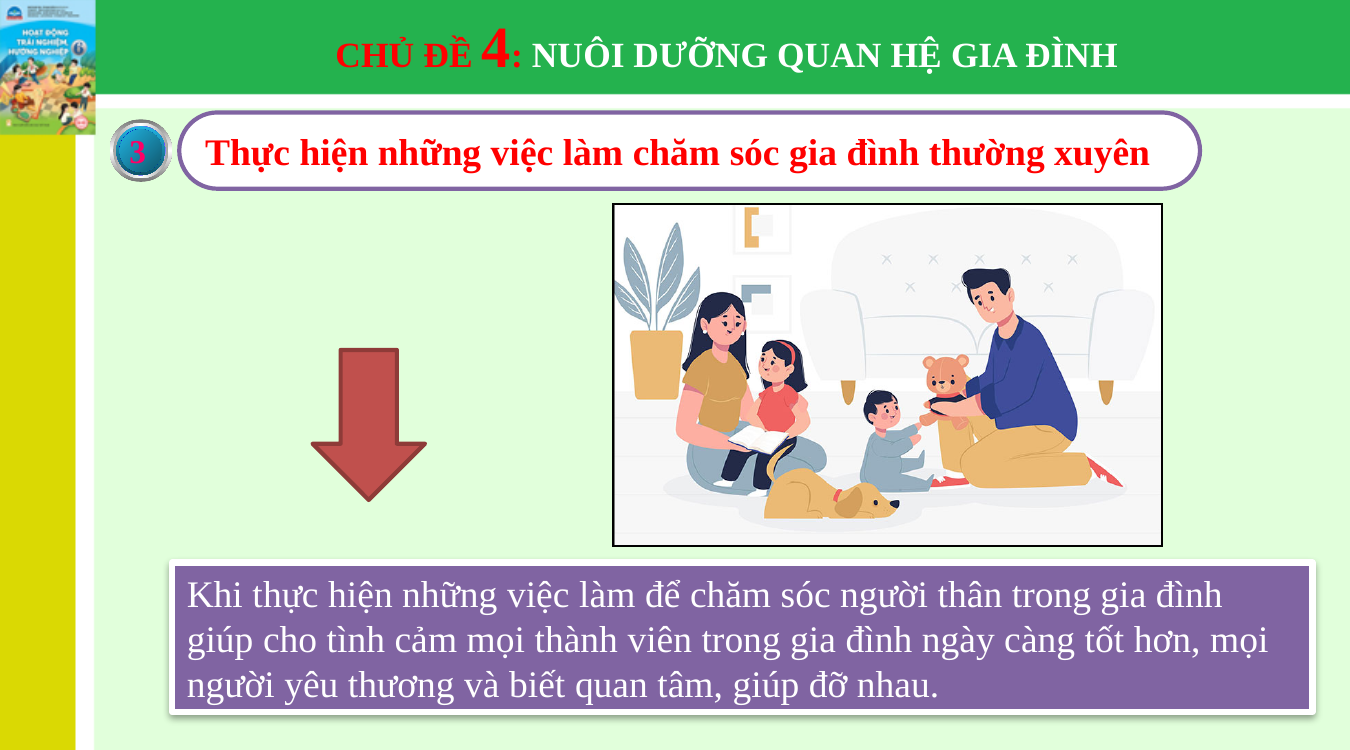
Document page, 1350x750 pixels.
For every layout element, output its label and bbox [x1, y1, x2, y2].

picture [22, 29, 69, 37]
text_box [109, 119, 173, 183]
picture [0, 0, 1350, 750]
